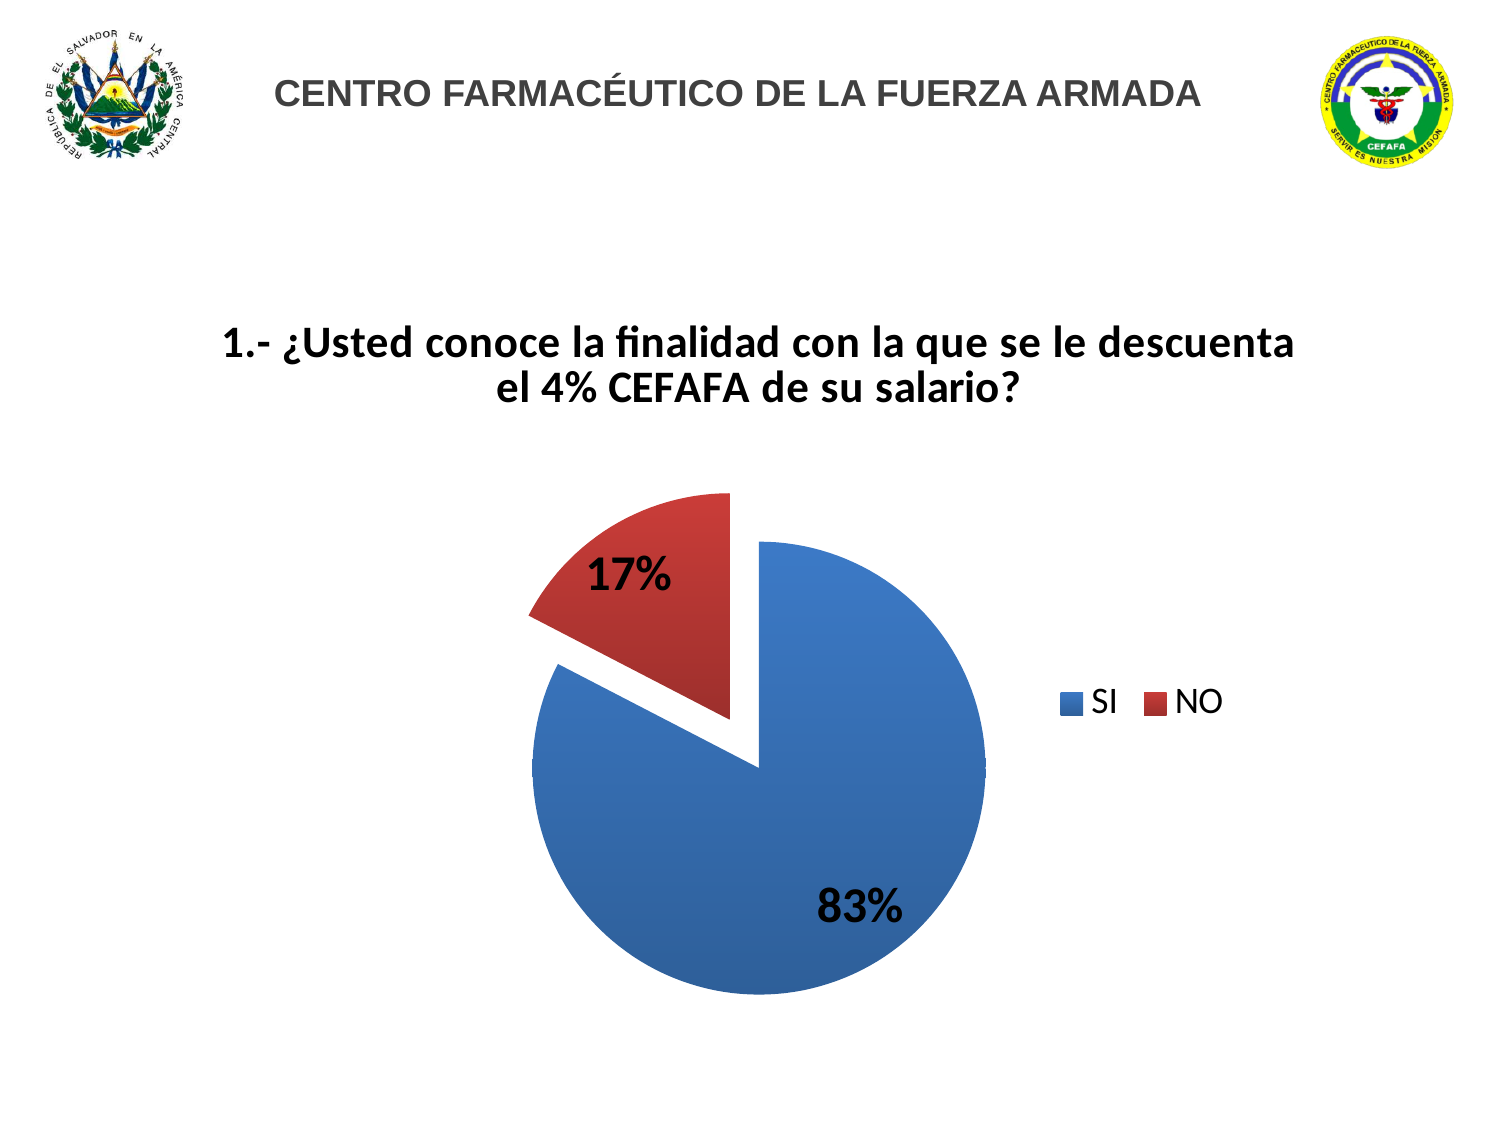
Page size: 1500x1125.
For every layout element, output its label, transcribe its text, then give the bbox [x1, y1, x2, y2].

picture [44, 30, 184, 160]
picture [1316, 30, 1458, 173]
text_box CENTRO FARMACÉUTICO DE LA FUERZA ARMADA [171, 19, 1306, 165]
chart [41, 266, 1438, 1064]
